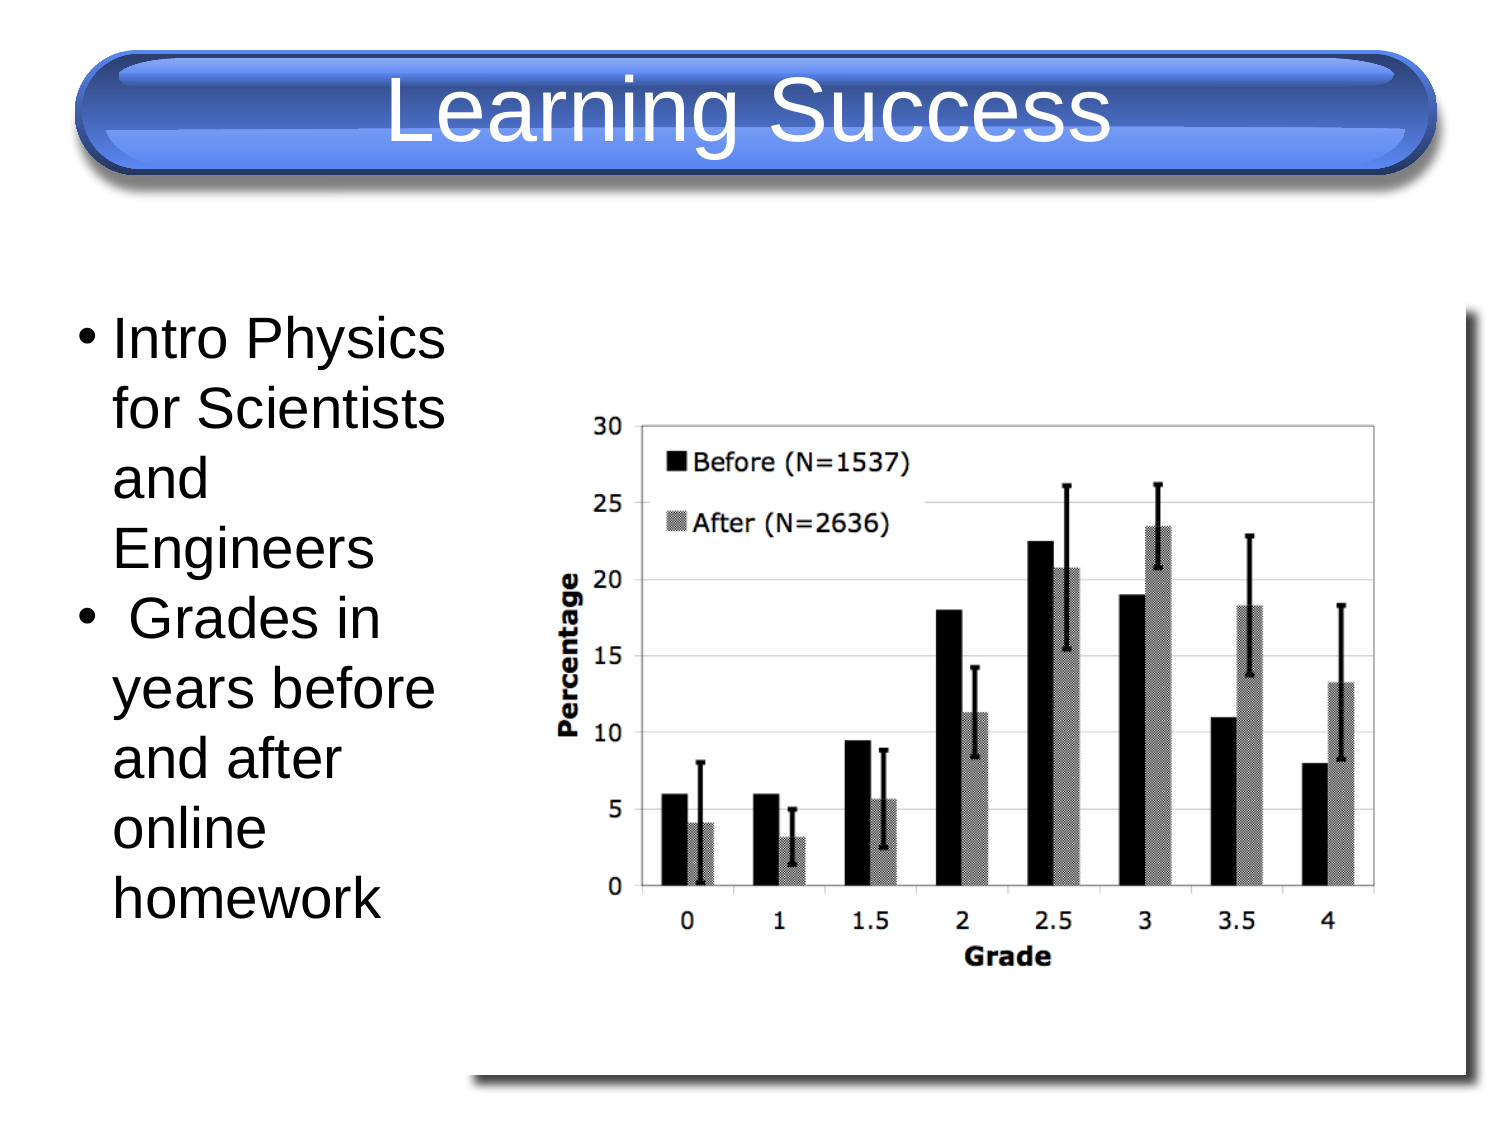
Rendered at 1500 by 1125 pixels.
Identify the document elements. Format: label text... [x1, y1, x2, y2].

text_box Intro Physics for Scientists and Engineers Grades in years before and after online homework [62, 293, 475, 938]
title Learning Success [112, 60, 1388, 151]
picture [462, 299, 1466, 1076]
